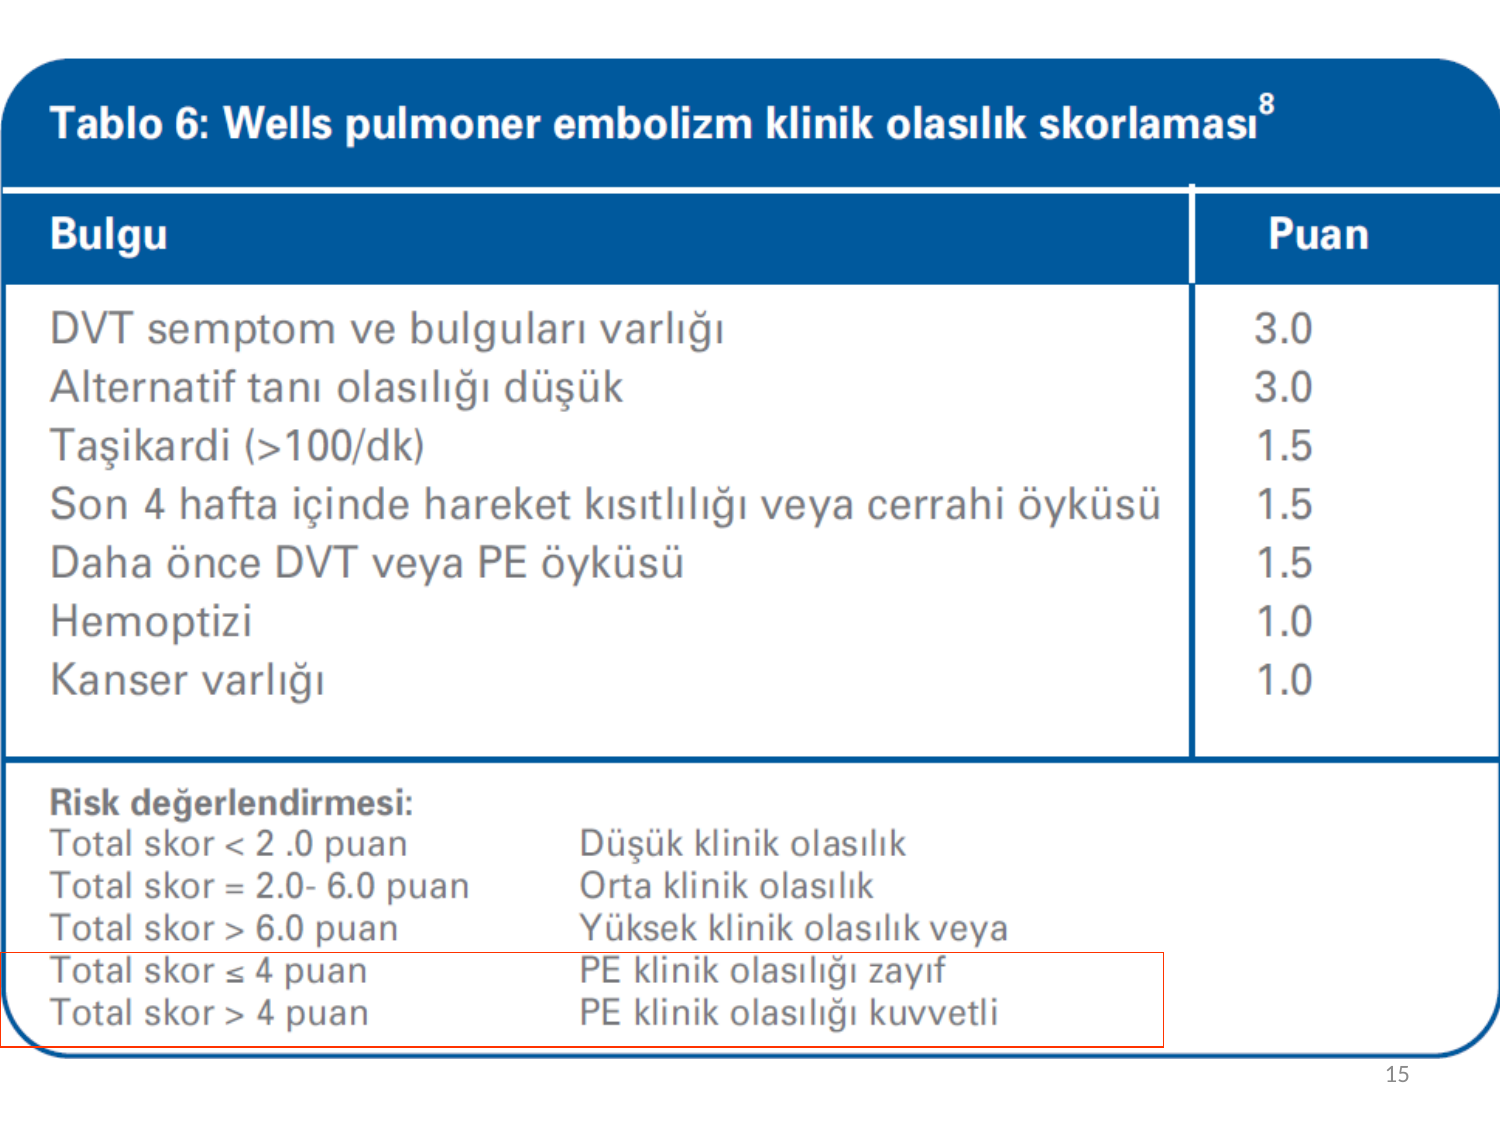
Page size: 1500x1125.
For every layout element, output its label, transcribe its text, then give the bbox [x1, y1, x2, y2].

slide_number 15 [1074, 1066, 1425, 1103]
picture [0, 54, 1500, 1059]
